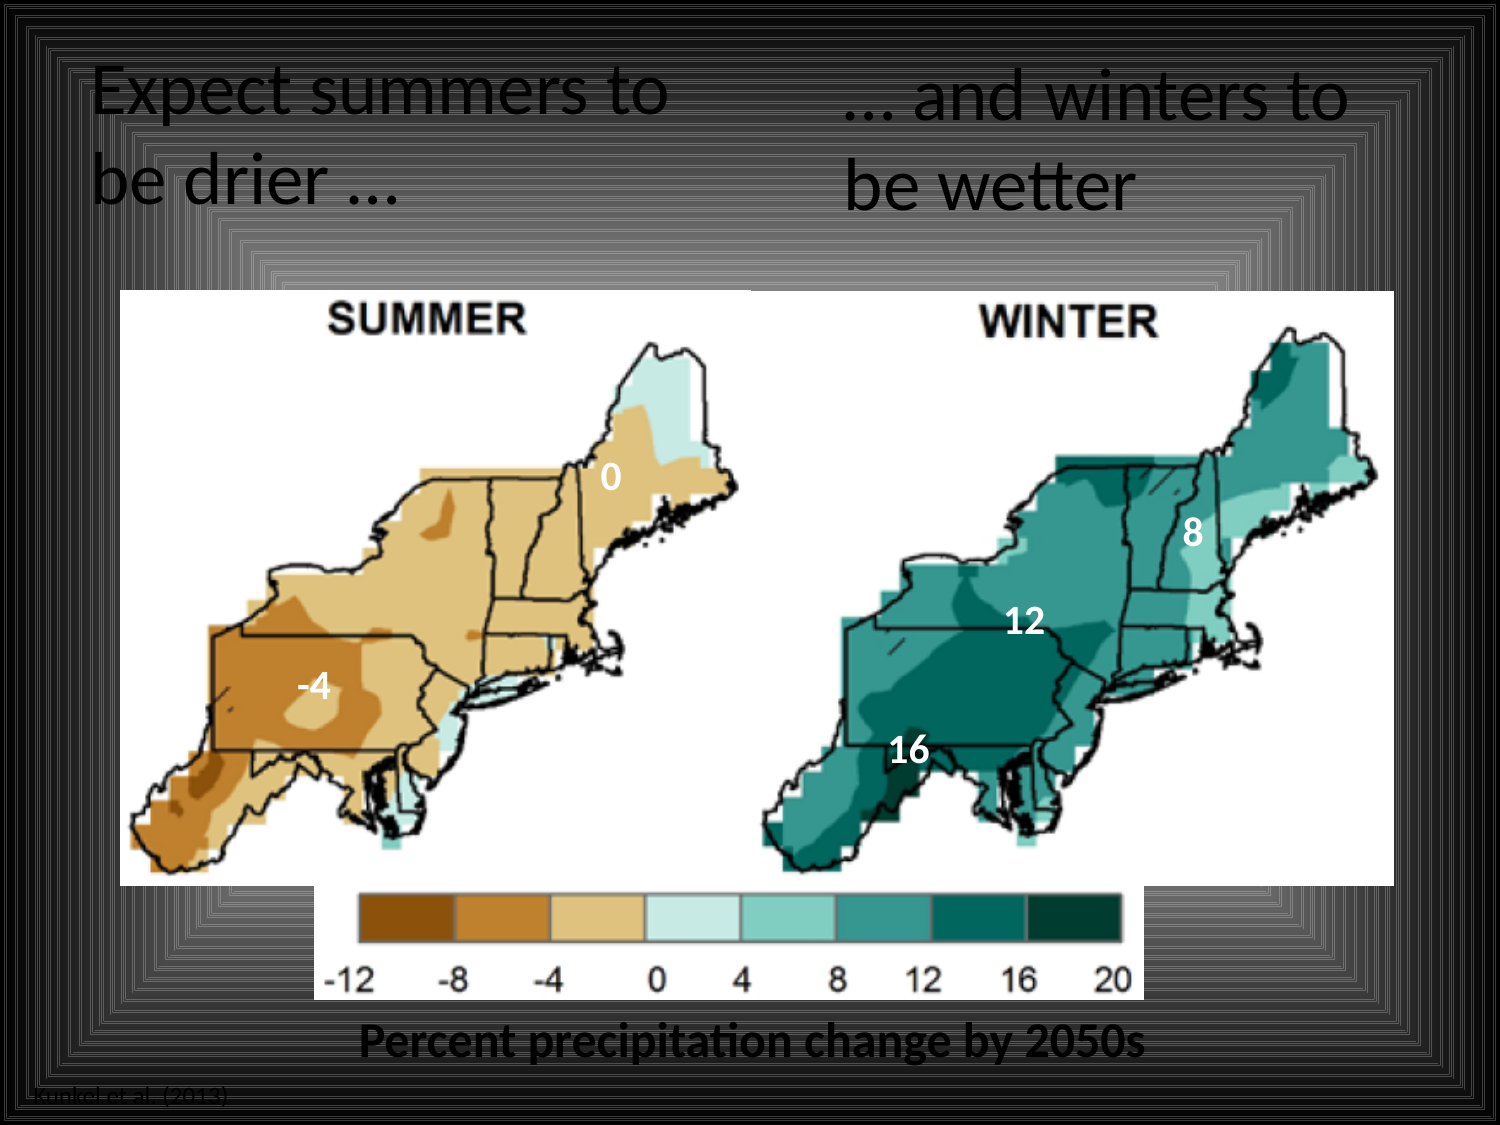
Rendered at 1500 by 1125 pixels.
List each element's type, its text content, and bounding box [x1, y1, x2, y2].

title Expect summers to be drier … [75, 23, 706, 236]
text_box … and winters to be wetter [828, 29, 1459, 242]
picture [120, 290, 1394, 1001]
text_box Kunkel et al. (2013) [18, 1072, 244, 1117]
text_box Percent precipitation change by 2050s [343, 1000, 1161, 1076]
